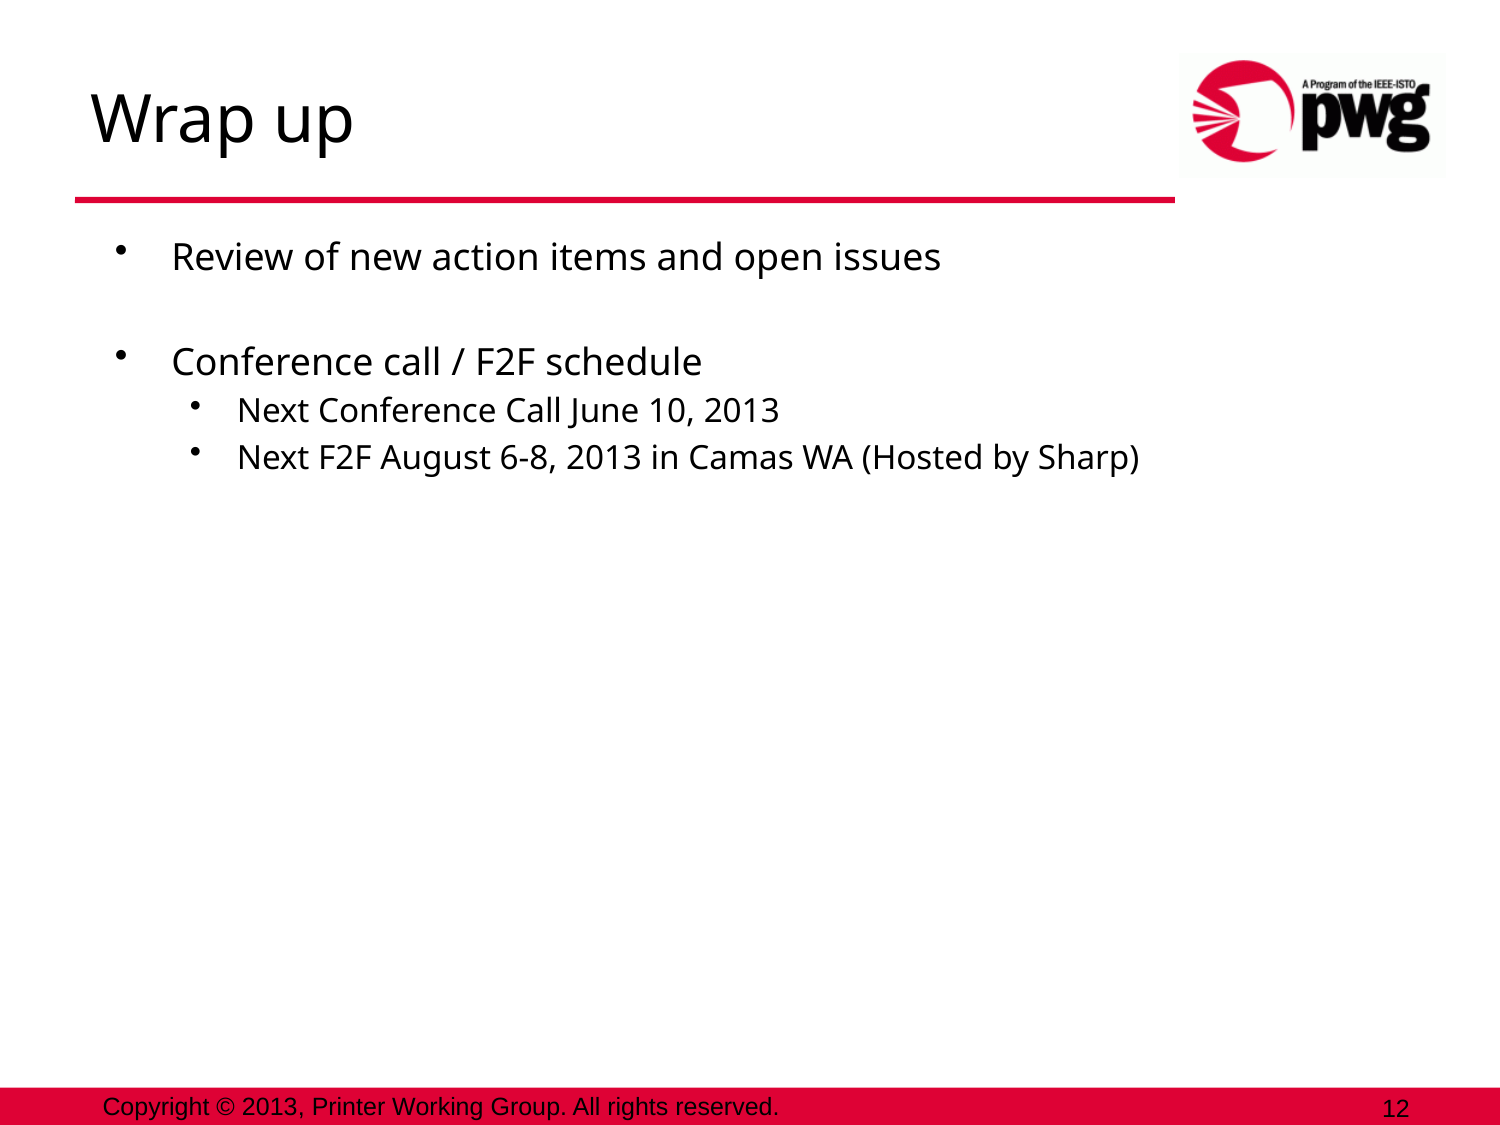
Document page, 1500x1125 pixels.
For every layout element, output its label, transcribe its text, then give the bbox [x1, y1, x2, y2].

slide_number 12 [1074, 1088, 1426, 1125]
footer Copyright © 2013, Printer Working Group. All rights reserved. [87, 1086, 826, 1125]
list Review of new action items and open issues Conference call / F2F schedule Next Conference Call June 10, 2013 Next F2F August 6-8, 2013 in Camas WA (Hosted by Sharp) [99, 224, 1450, 1005]
picture [1179, 53, 1446, 178]
title Wrap up [75, 45, 1163, 188]
